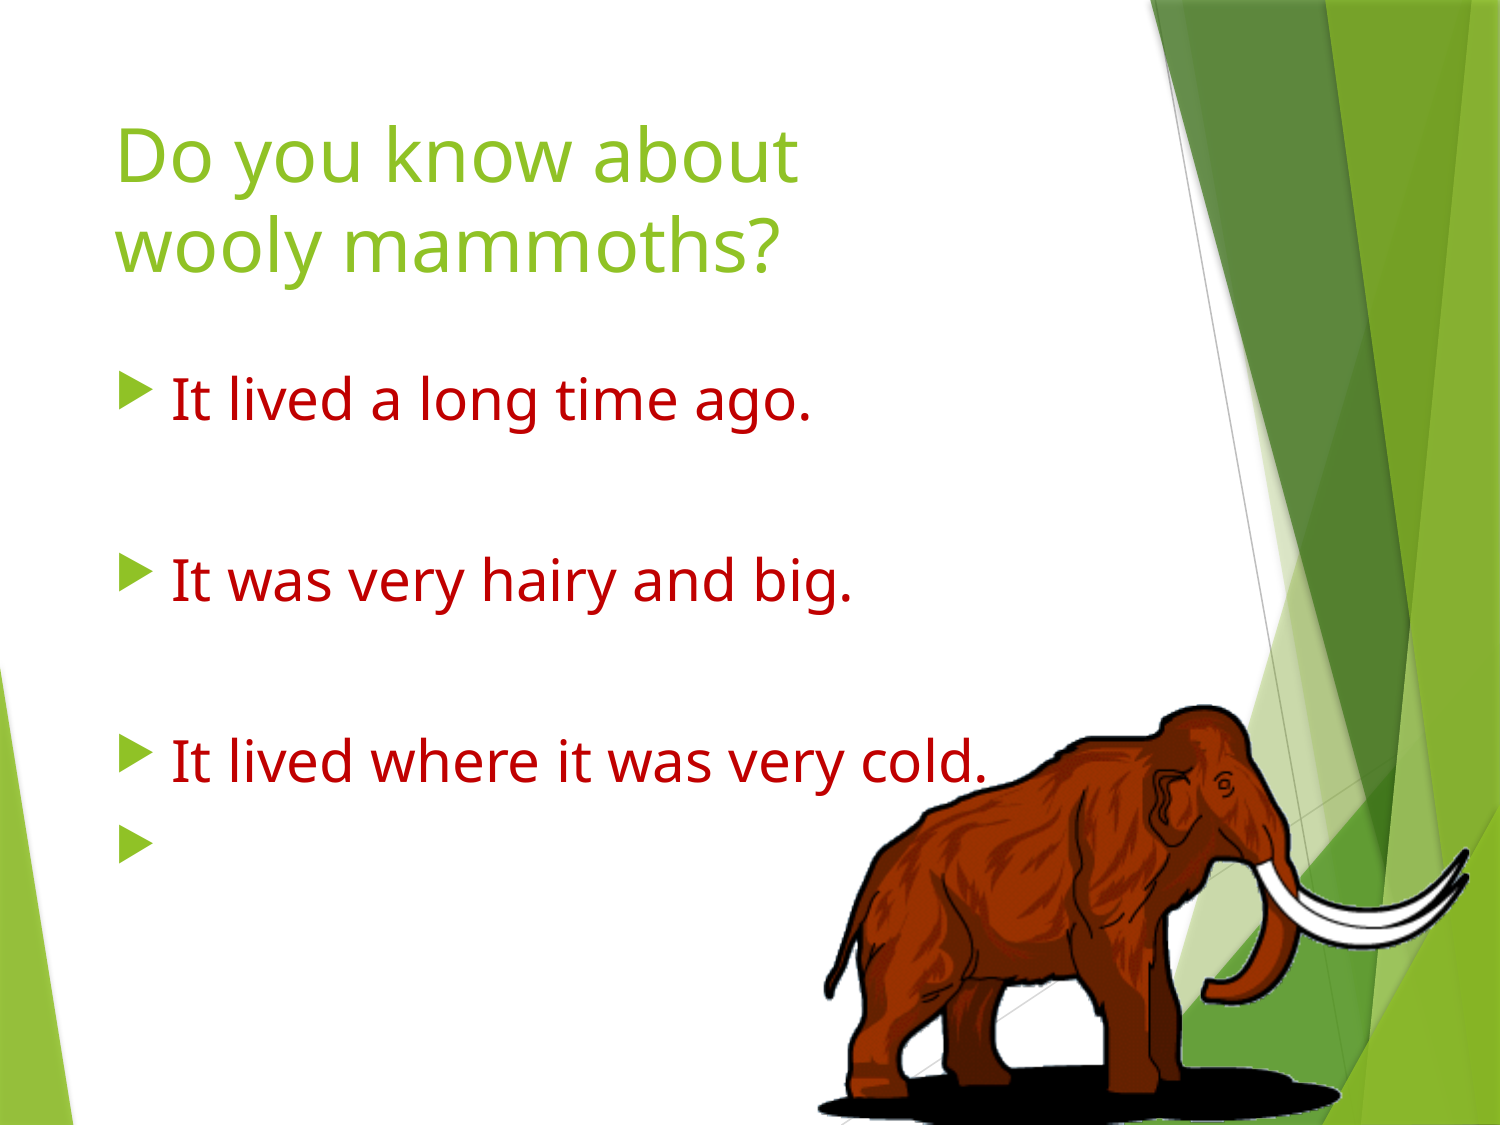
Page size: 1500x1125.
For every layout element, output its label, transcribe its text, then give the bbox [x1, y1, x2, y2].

title Do you know about wooly mammoths? [99, 99, 1142, 317]
picture [789, 703, 1500, 1125]
list It lived a long time ago. It was very hairy and big. It lived where it was very cold. [99, 354, 1142, 992]
